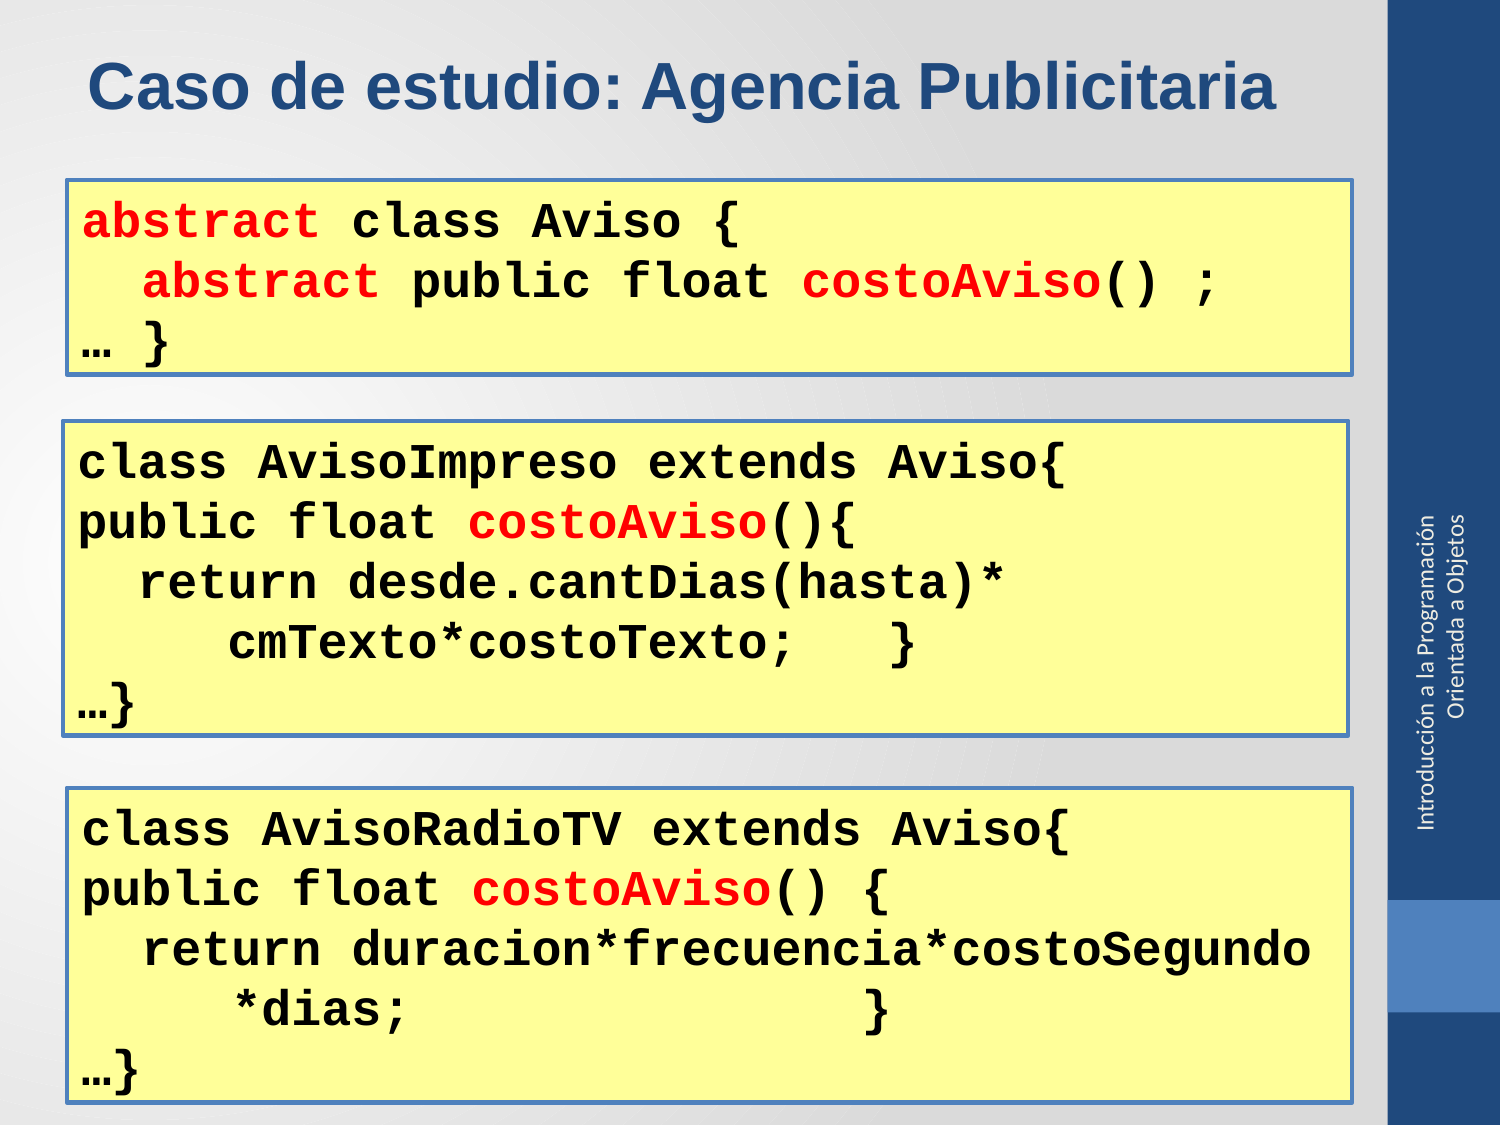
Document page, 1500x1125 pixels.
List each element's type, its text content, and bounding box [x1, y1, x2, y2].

text_box Caso de estudio: Agencia Publicitaria [0, 73, 1396, 173]
text_box abstract class Aviso { abstract public float costoAviso() ; … } [65, 178, 1354, 377]
footer Introducción a la Programación Orientada a Objetos [1408, 500, 1469, 889]
text_box class AvisoRadioTV extends Aviso{ public float costoAviso() { return duracion*frecuencia*costoSegundo *dias; } …} [65, 786, 1354, 1105]
text_box class AvisoImpreso extends Aviso{ public float costoAviso(){ return desde.cantDias(hasta)* cmTexto*costoTexto; } …} [61, 419, 1350, 738]
